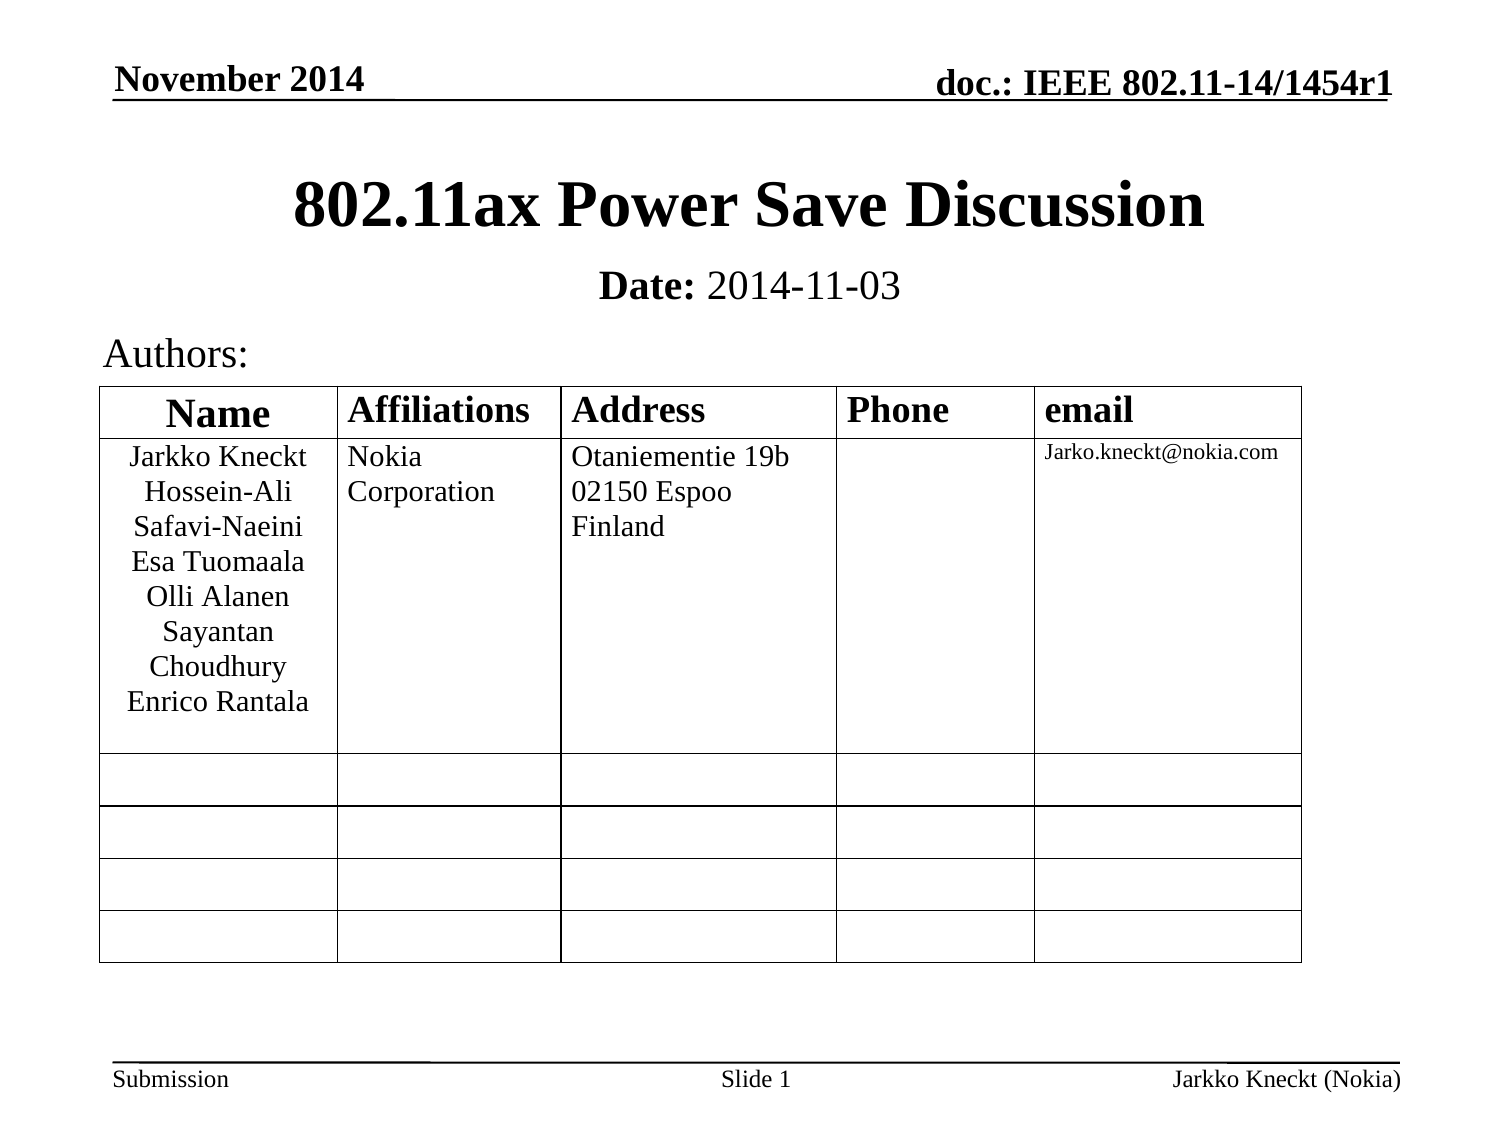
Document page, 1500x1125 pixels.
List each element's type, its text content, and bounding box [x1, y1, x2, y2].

slide_number Slide 1 [712, 1061, 800, 1123]
footer Jarkko Kneckt (Nokia) [902, 1061, 1402, 1093]
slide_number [114, 54, 493, 100]
title 802.11ax Power Save Discussion [112, 112, 1388, 249]
list Date: 2014-11-03 [112, 249, 1388, 316]
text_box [85, 385, 1329, 1012]
text_box Authors: [87, 318, 325, 381]
